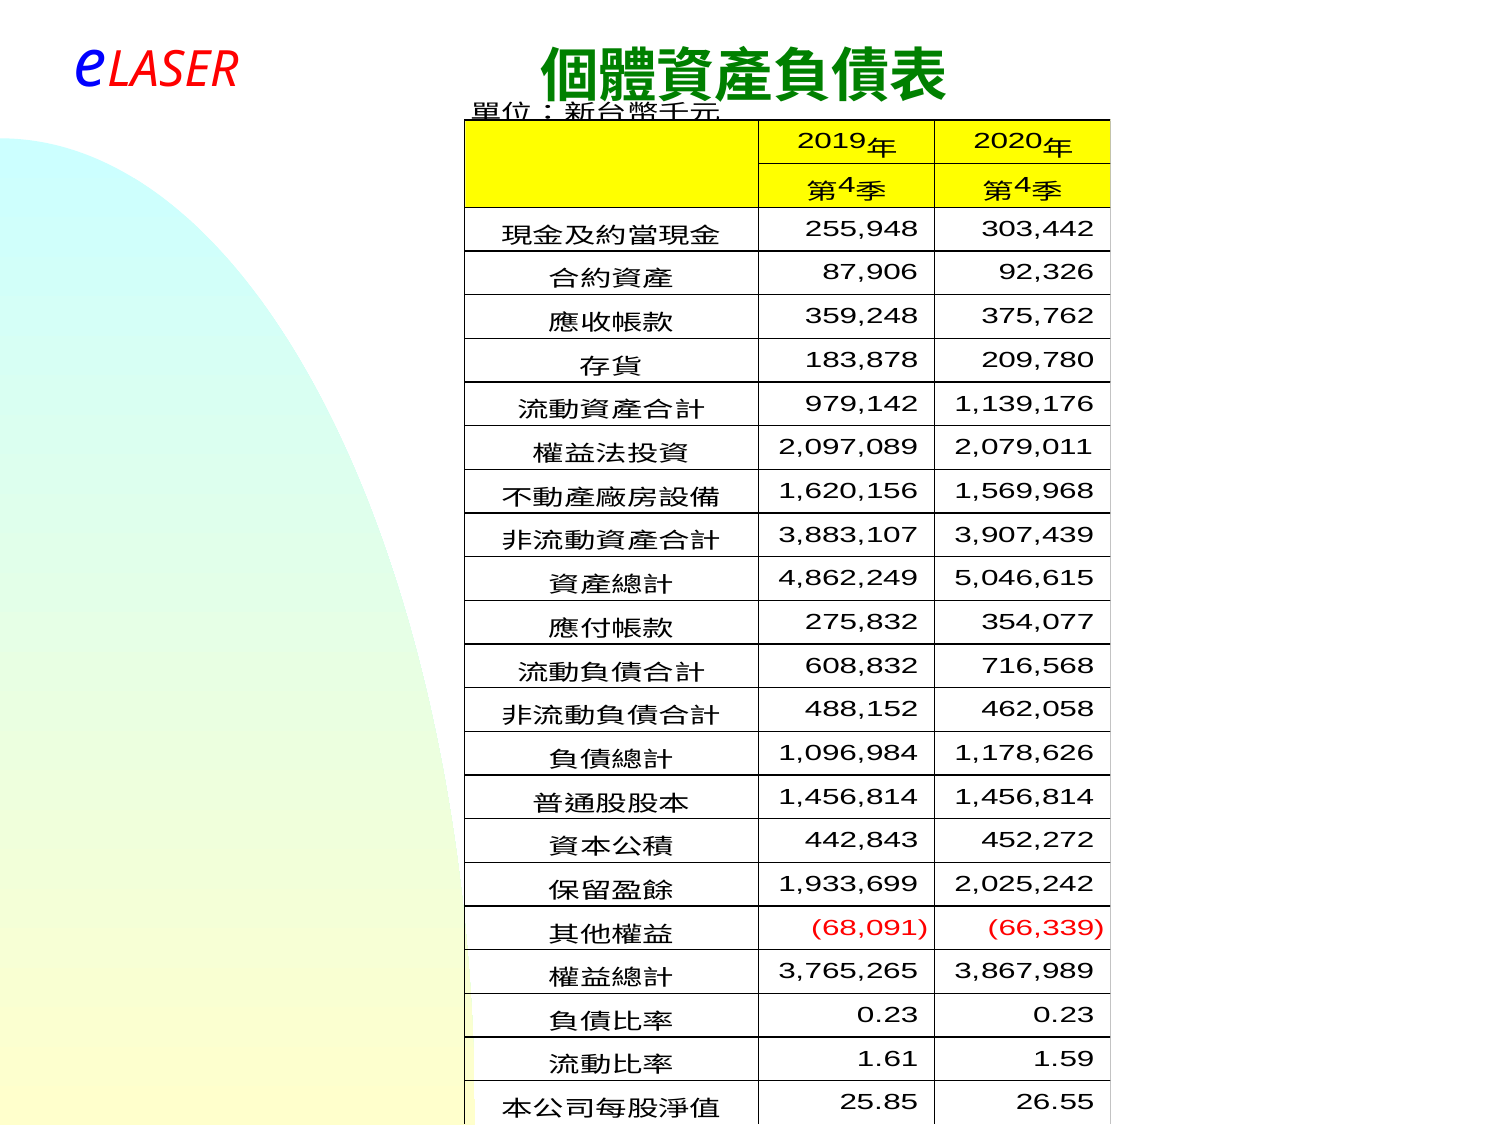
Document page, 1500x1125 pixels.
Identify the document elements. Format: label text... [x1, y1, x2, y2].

text_box [0, 0, 1500, 75]
text_box 個體資產負債表 [431, 30, 1058, 116]
picture [463, 89, 1112, 1125]
